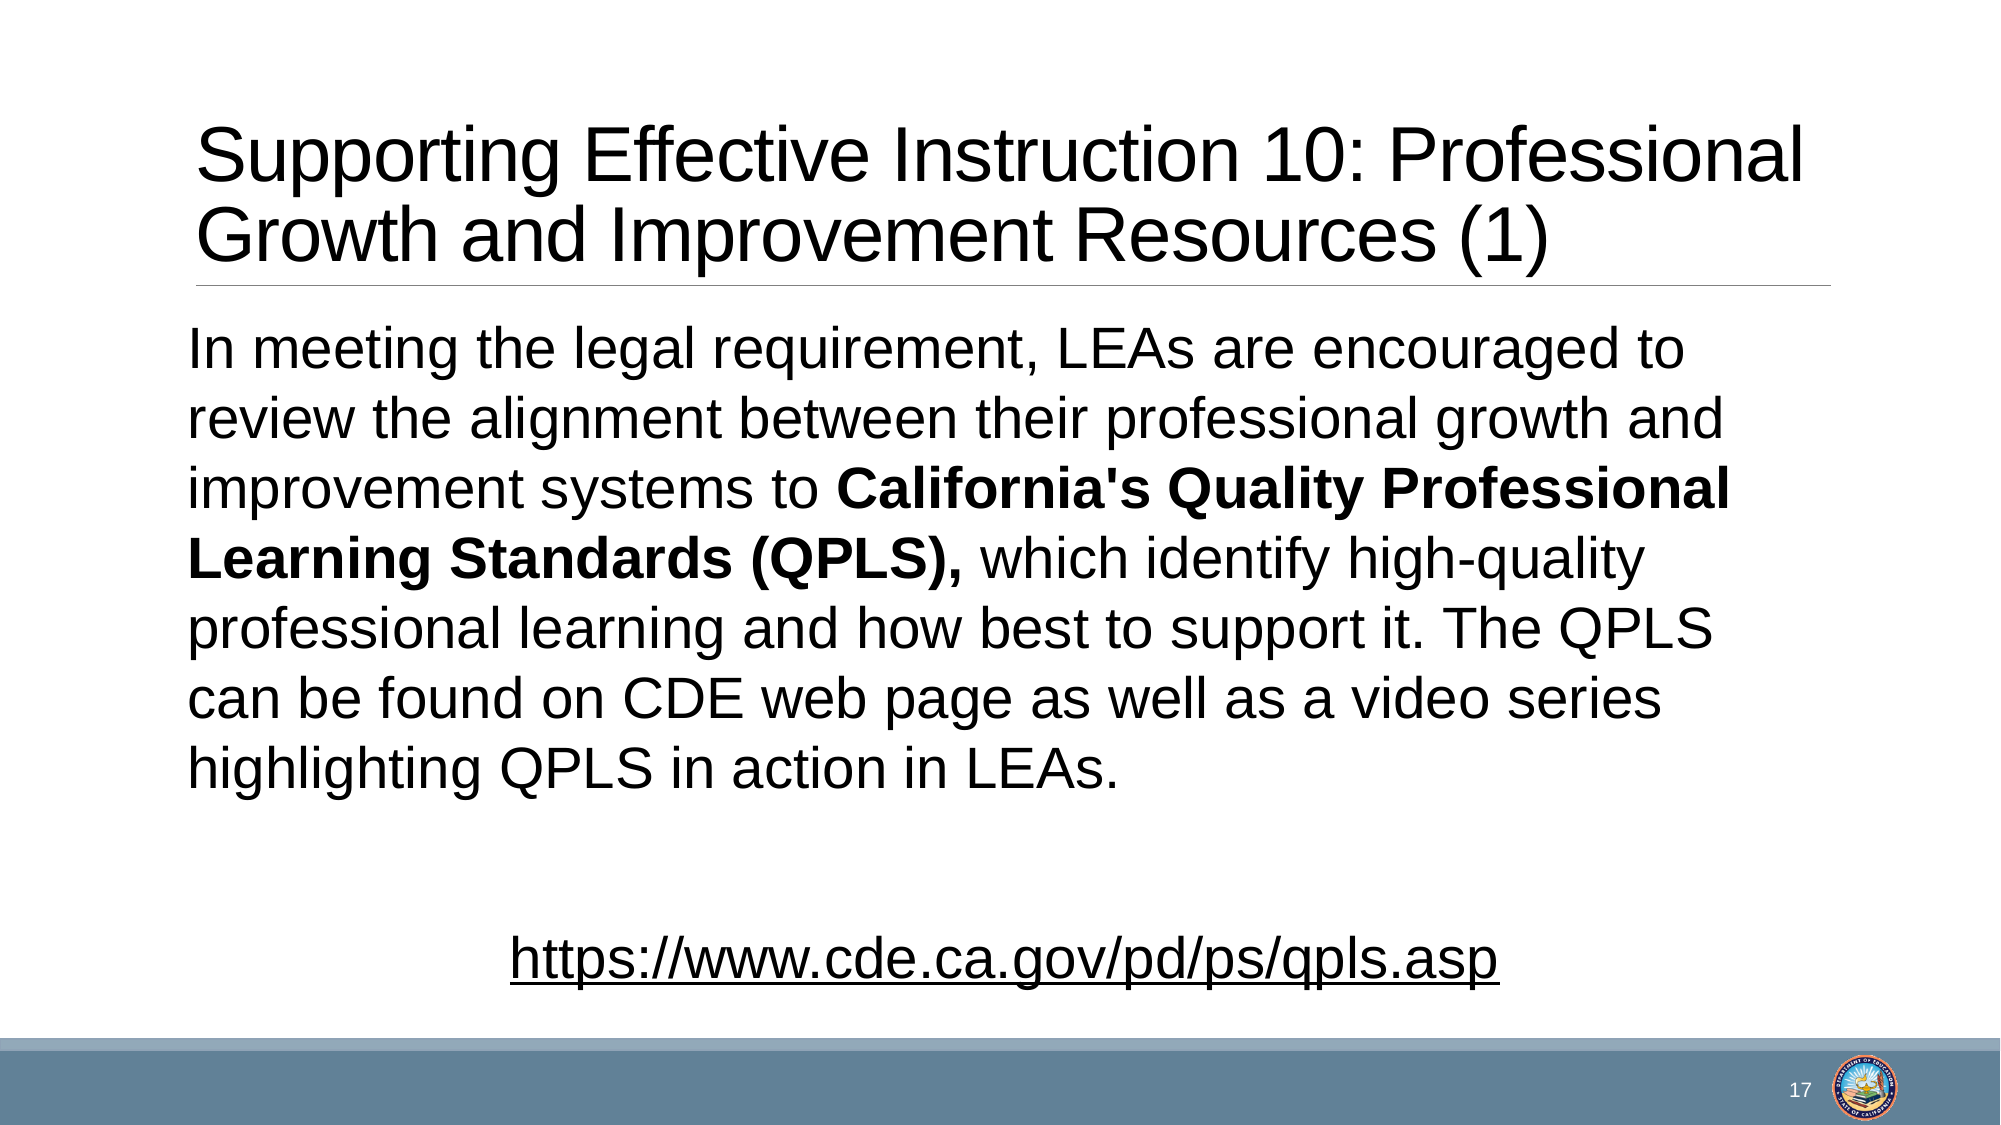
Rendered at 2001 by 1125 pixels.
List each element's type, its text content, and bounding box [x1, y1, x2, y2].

picture [1832, 1055, 1899, 1122]
title Supporting Effective Instruction 10: Professional Growth and Improvement Resources (1) [179, 47, 1830, 285]
slide_number 17 [1611, 1059, 1828, 1119]
list In meeting the legal requirement, LEAs are encouraged to review the alignment between their professional growth and improvement systems to California's Quality Professional Learning Standards (QPLS), which identify high-quality professional learning and how best to support it. The QPLS can be found on CDE web page as well as a video series highlighting QPLS in action in LEAs. https://www.cde.ca.gov/pd/ps/qpls.asp [179, 302, 1830, 1018]
